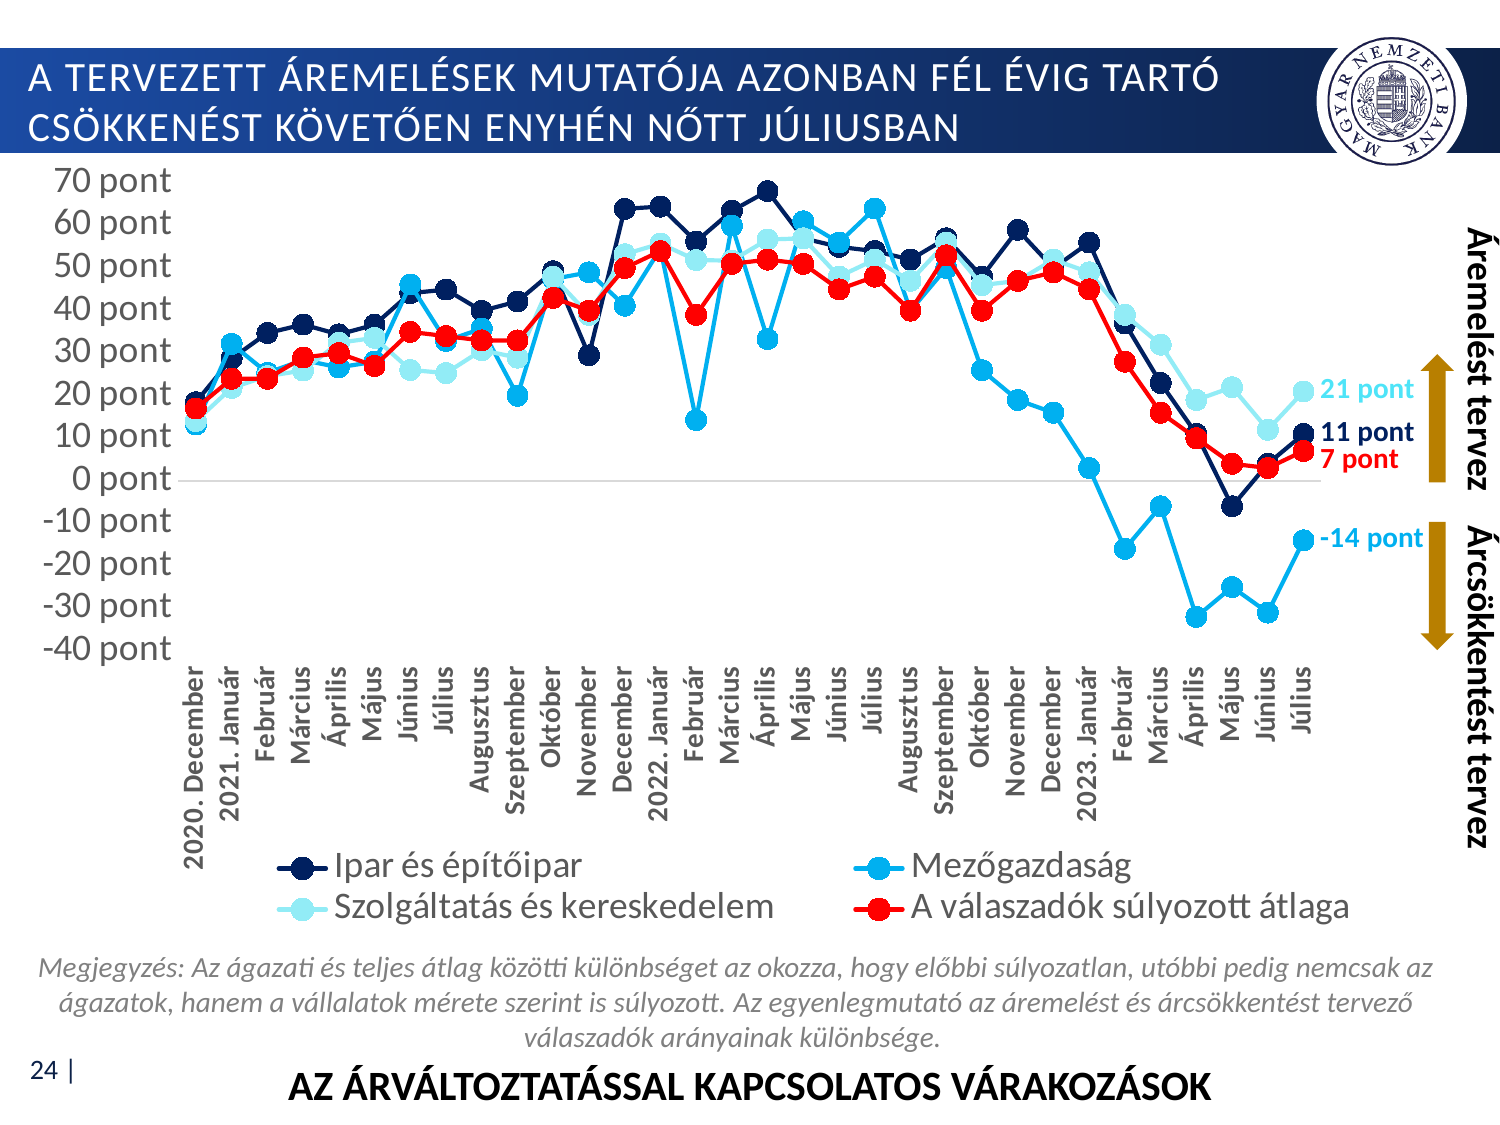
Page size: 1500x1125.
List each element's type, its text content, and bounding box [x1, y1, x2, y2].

title A tervezett áremelések mutatója azonban fél évig tartó csökkenést követően enyhén nőtt júliusban [12, 49, 1341, 149]
picture [1327, 36, 1457, 149]
text_box Az árváltoztatással kapcsolatos várakozások [127, 1062, 1373, 1117]
text_box Megjegyzés: Az ágazati és teljes átlag közötti különbséget az okozza, hogy előbbi súlyozatlan, utóbbi pedig nemcsak az ágazatok, hanem a vállalatok mérete szerint is súlyozott. Az egyenlegmutató az áremelést és árcsökkentést tervező válaszadók arányainak különbsége. [0, 942, 1487, 1062]
chart [0, 149, 1500, 942]
